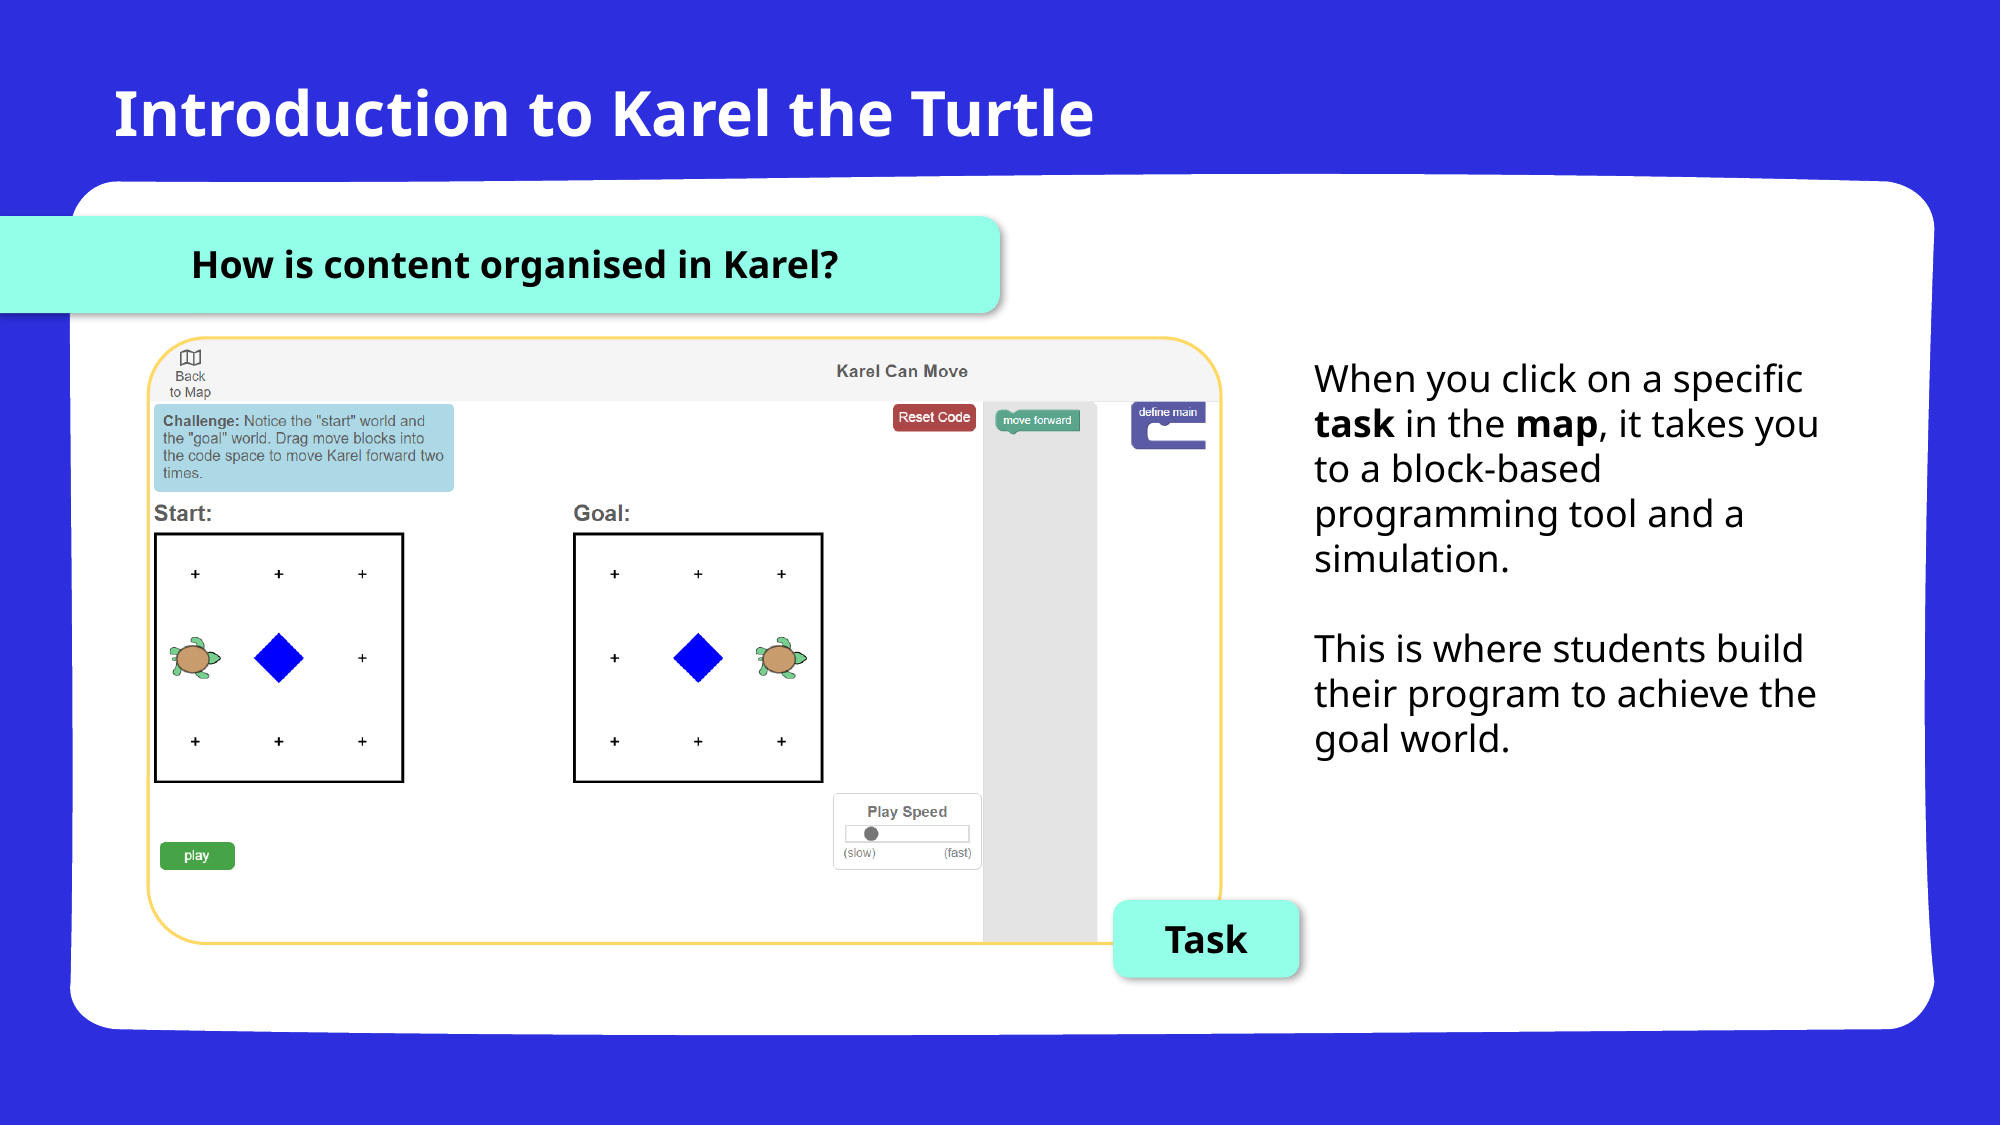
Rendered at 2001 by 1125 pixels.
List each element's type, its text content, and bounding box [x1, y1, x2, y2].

picture [148, 337, 1221, 944]
text_box Introduction to Karel the Turtle [99, 66, 1438, 157]
text_box When you click on a specific task in the map, it takes you to a block-based programming tool and a simulation. This is where students build their program to achieve the goal world. [1299, 348, 1852, 768]
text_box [0, 216, 1000, 314]
text_box [63, 173, 1942, 1036]
text_box Task [1112, 899, 1301, 979]
